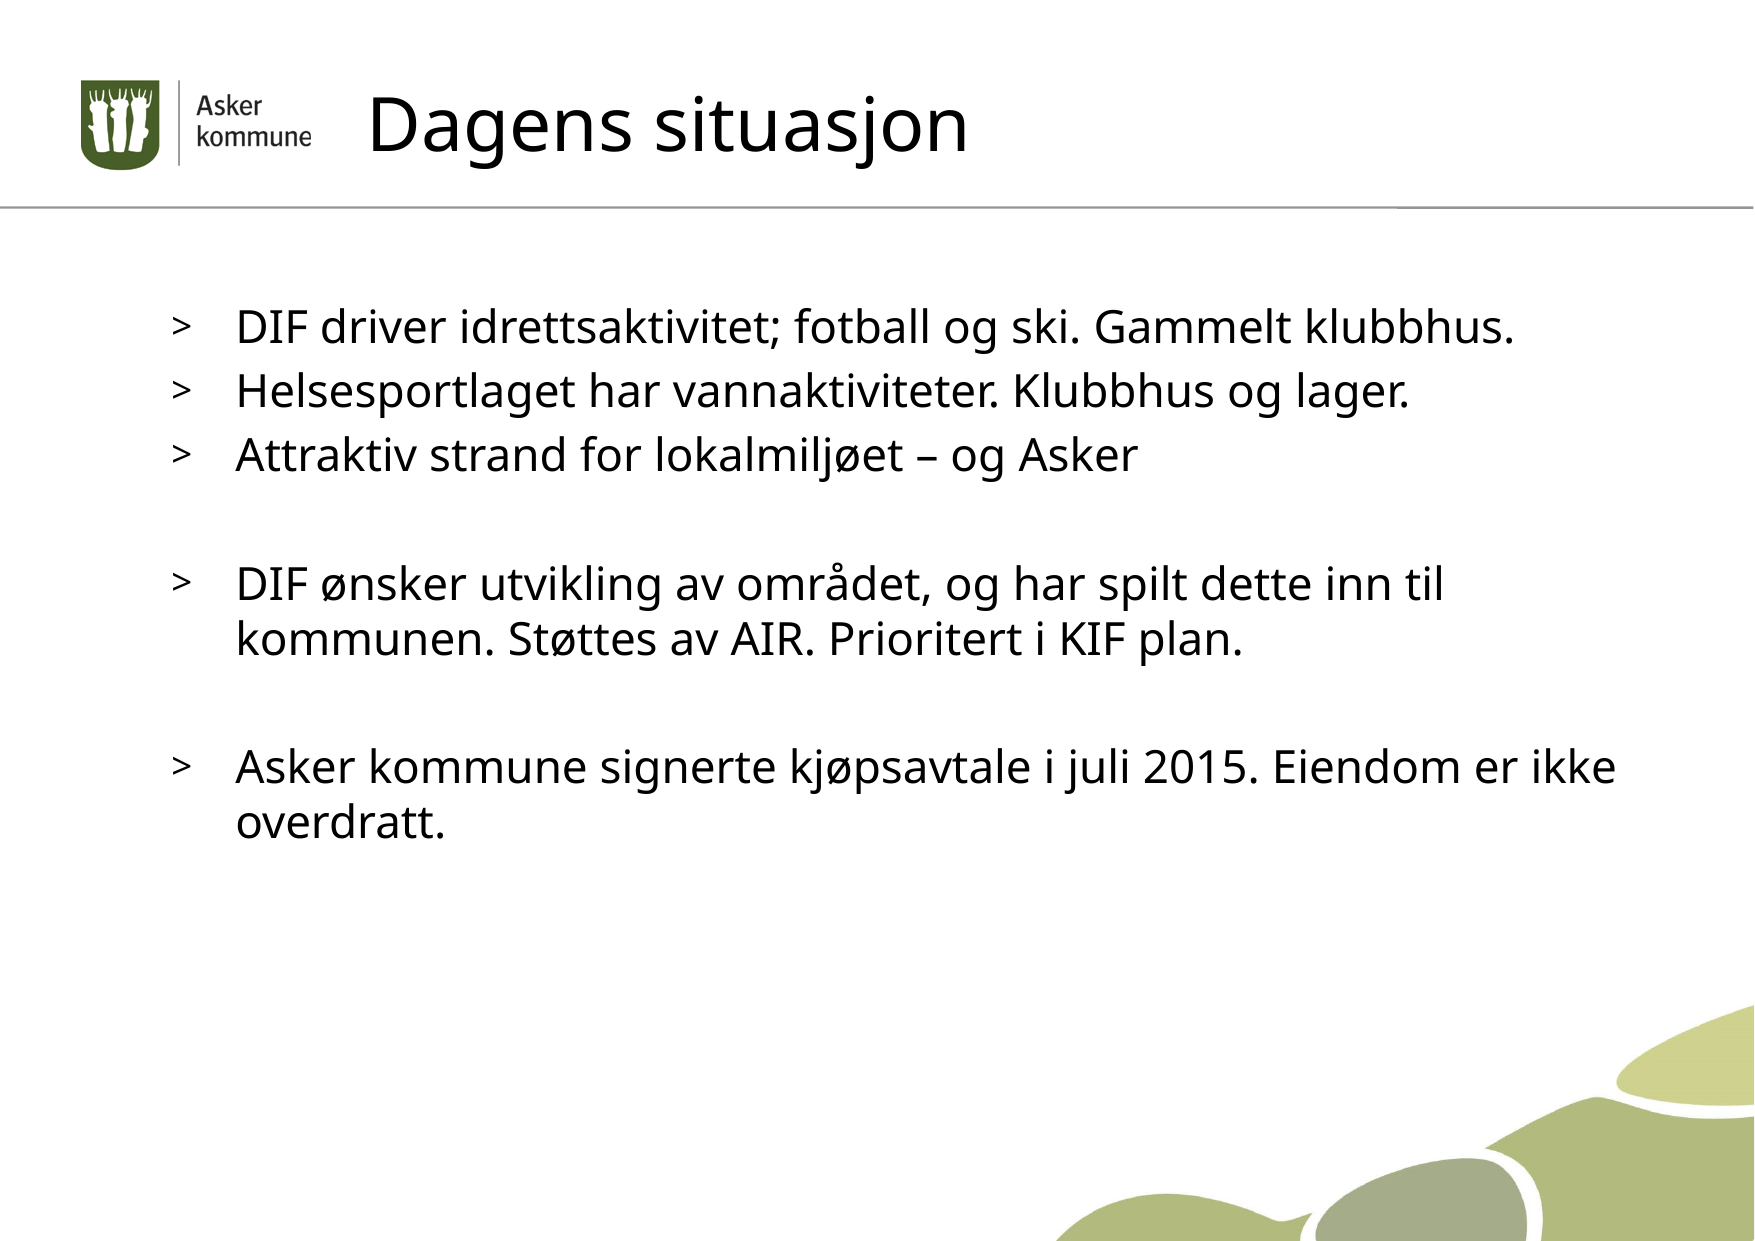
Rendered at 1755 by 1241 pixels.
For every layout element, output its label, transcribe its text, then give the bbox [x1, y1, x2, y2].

list DIF driver idrettsaktivitet; fotball og ski. Gammelt klubbhus. Helsesportlaget har vannaktiviteter. Klubbhus og lager. Attraktiv strand for lokalmiljøet – og Asker DIF ønsker utvikling av området, og har spilt dette inn til kommunen. Støttes av AIR. Prioritert i KIF plan. Asker kommune signerte kjøpsavtale i juli 2015. Eiendom er ikke overdratt. [154, 289, 1667, 1108]
picture [81, 58, 311, 191]
picture [515, 366, 1755, 1241]
title Dagens situasjon [366, 46, 1725, 167]
